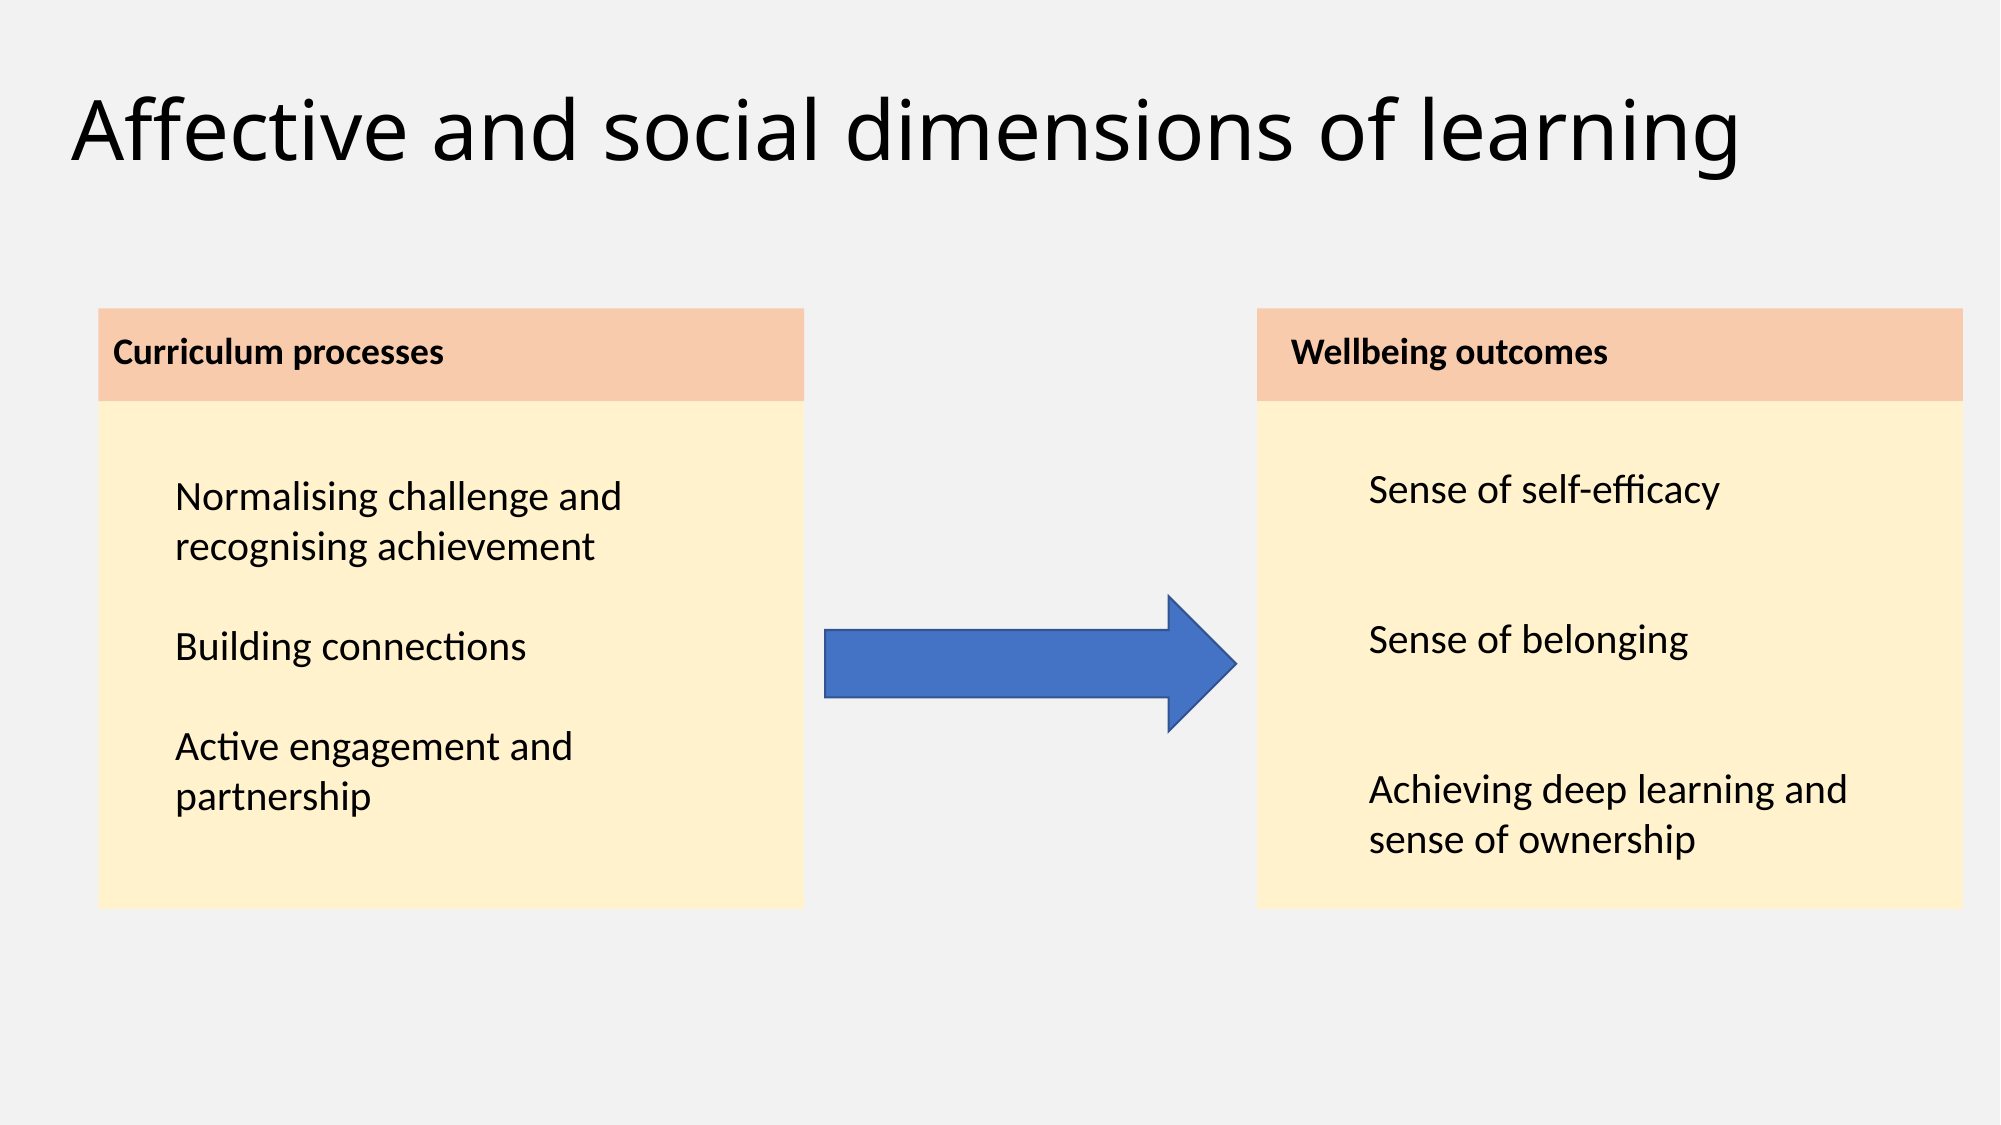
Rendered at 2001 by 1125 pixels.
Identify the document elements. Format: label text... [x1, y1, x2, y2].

text_box [97, 307, 805, 400]
text_box [97, 400, 805, 910]
text_box Curriculum processes [98, 319, 881, 380]
text_box Wellbeing outcomes [1275, 319, 2000, 380]
text_box [824, 593, 1238, 734]
text_box Sense of self-efficacy Sense of belonging Achieving deep learning and sense of ownership [1353, 454, 1866, 869]
text_box Normalising challenge and recognising achievement Building connections Active engagement and partnership [160, 461, 672, 827]
text_box [1256, 307, 1964, 400]
text_box [1256, 400, 1964, 910]
title Affective and social dimensions of learning [56, 25, 1782, 243]
